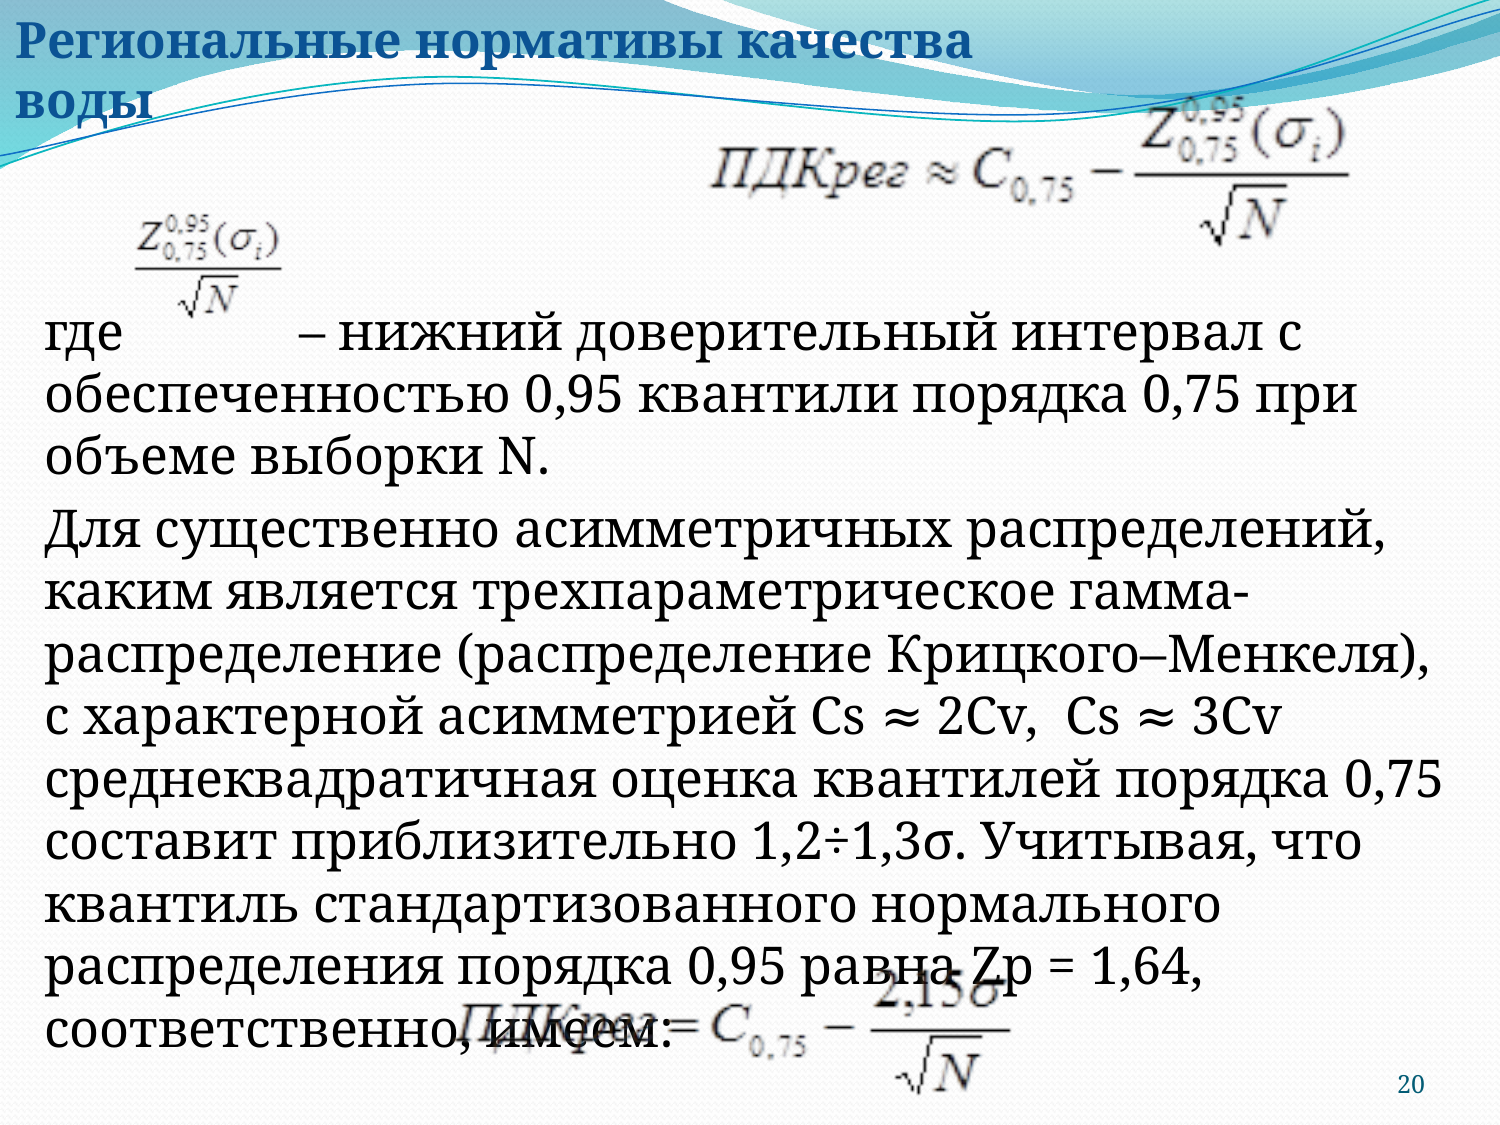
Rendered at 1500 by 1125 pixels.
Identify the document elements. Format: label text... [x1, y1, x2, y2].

list где – нижний доверительный интервал с обеспеченностью 0,95 квантили порядка 0,75 при объеме выборки N. Для существенно асимметричных распределений, каким является трехпараметрическое гамма-распределение (распределение Крицкого–Менкеля), с характерной асимметрией Cs ≈ 2Cv, Cs ≈ 3Cv среднеквадратичная оценка квантилей порядка 0,75 составит приблизительно 1,2÷1,3σ. Учитывая, что квантиль стандартизованного нормального распределения порядка 0,95 равна Zp = 1,64, соответственно, имеем: [29, 66, 1471, 1108]
picture [448, 952, 1024, 1109]
picture [128, 205, 295, 329]
text_box Региональные нормативы качества воды [0, 1, 1105, 137]
picture [702, 83, 1365, 263]
slide_number 20 [1299, 1042, 1425, 1103]
